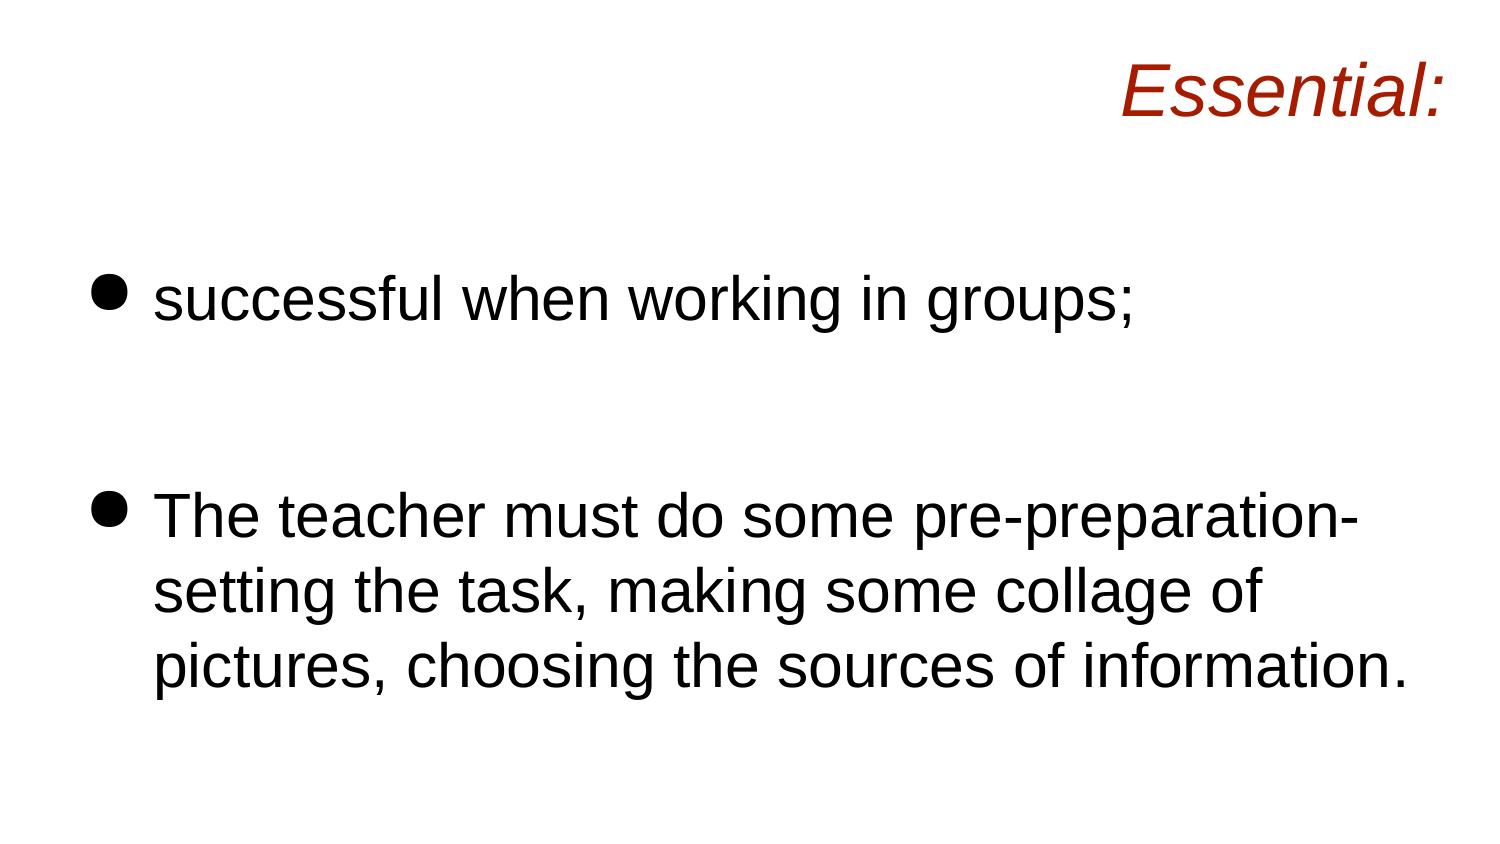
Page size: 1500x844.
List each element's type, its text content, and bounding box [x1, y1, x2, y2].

title Essential: [63, 26, 1461, 140]
list successful when working in groups; The teacher must do some pre-preparation- setting the task, making some collage of pictures, choosing the sources of information. [63, 243, 1461, 844]
